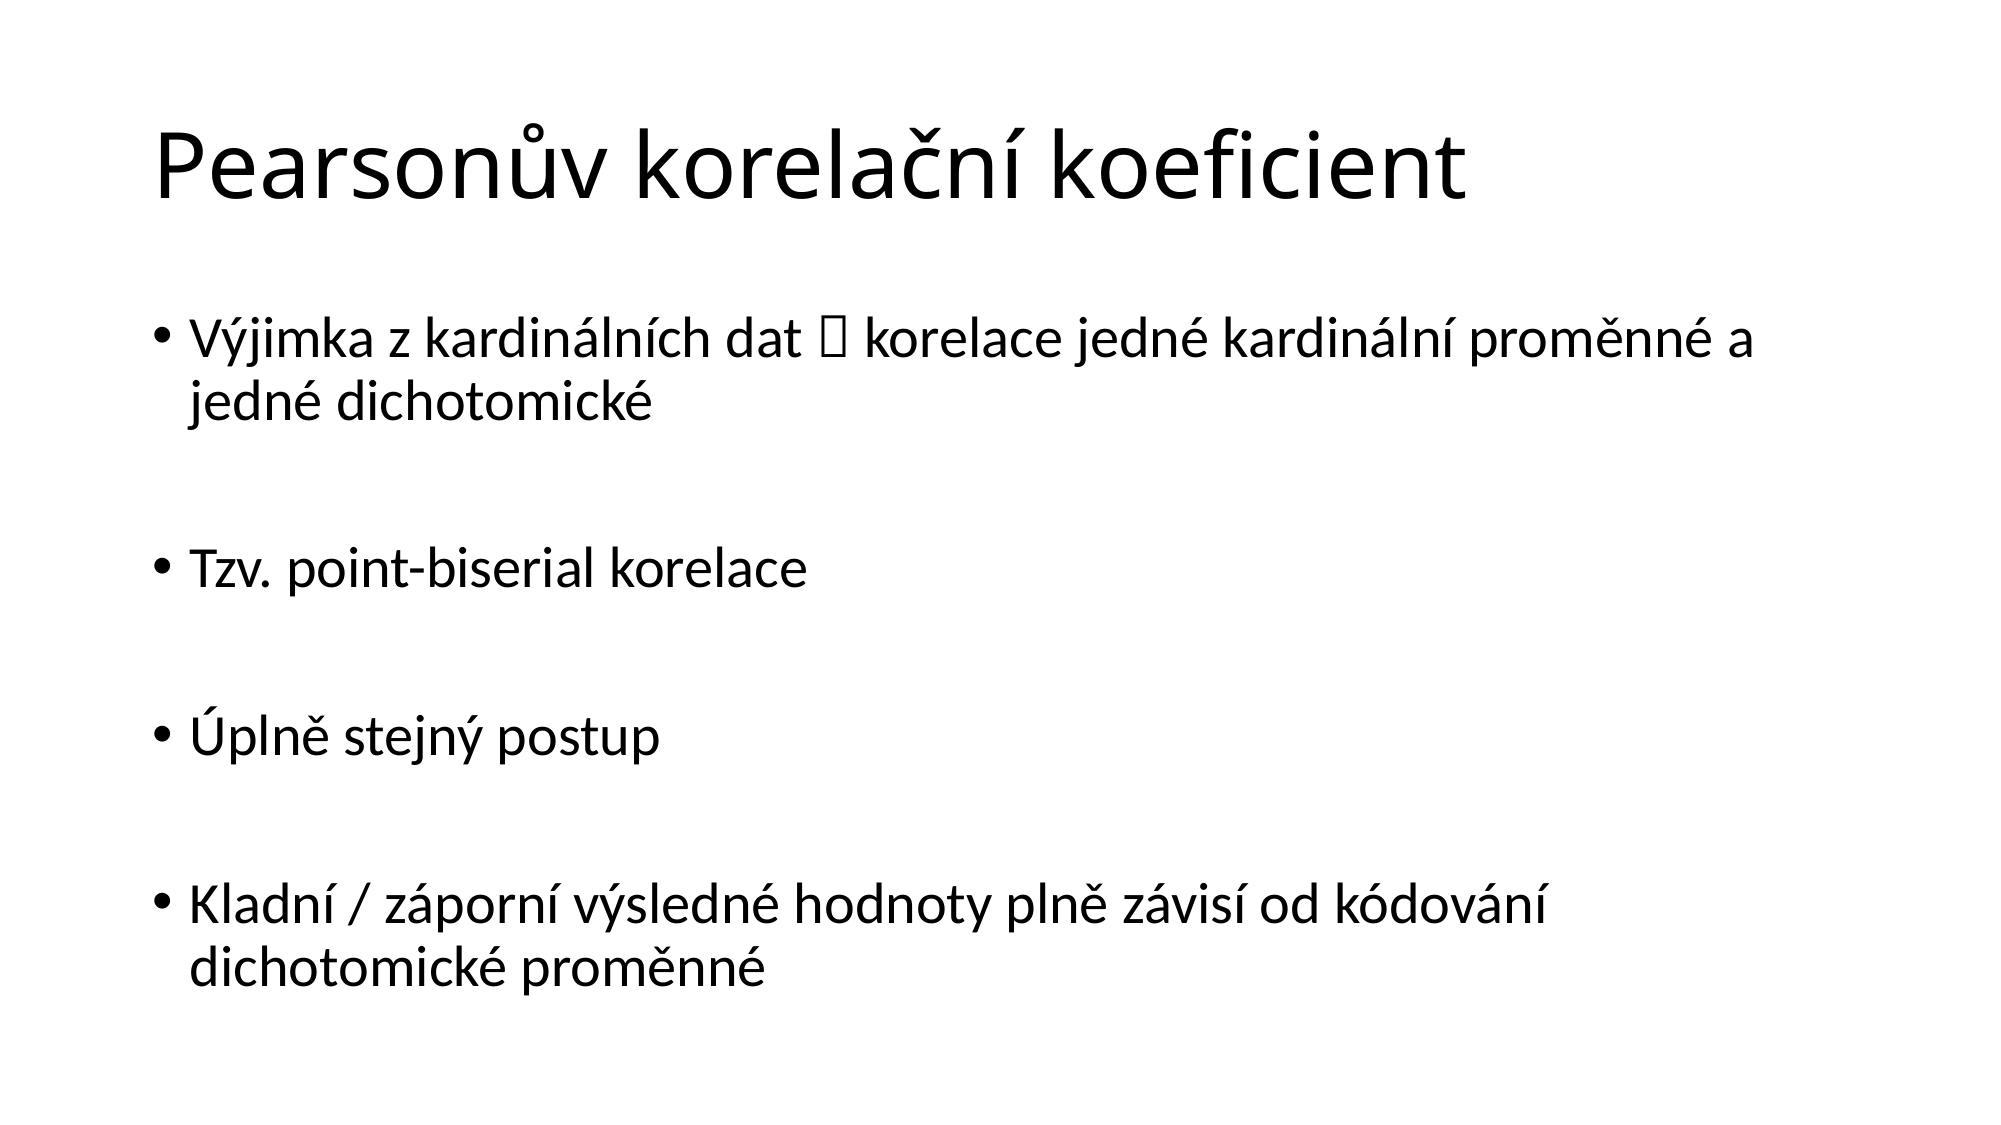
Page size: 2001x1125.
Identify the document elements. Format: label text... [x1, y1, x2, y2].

title Pearsonův korelační koeficient [137, 59, 1863, 278]
list Výjimka z kardinálních dat  korelace jedné kardinální proměnné a jedné dichotomické Tzv. point-biserial korelace Úplně stejný postup Kladní / záporní výsledné hodnoty plně závisí od kódování dichotomické proměnné [137, 299, 1863, 1014]
